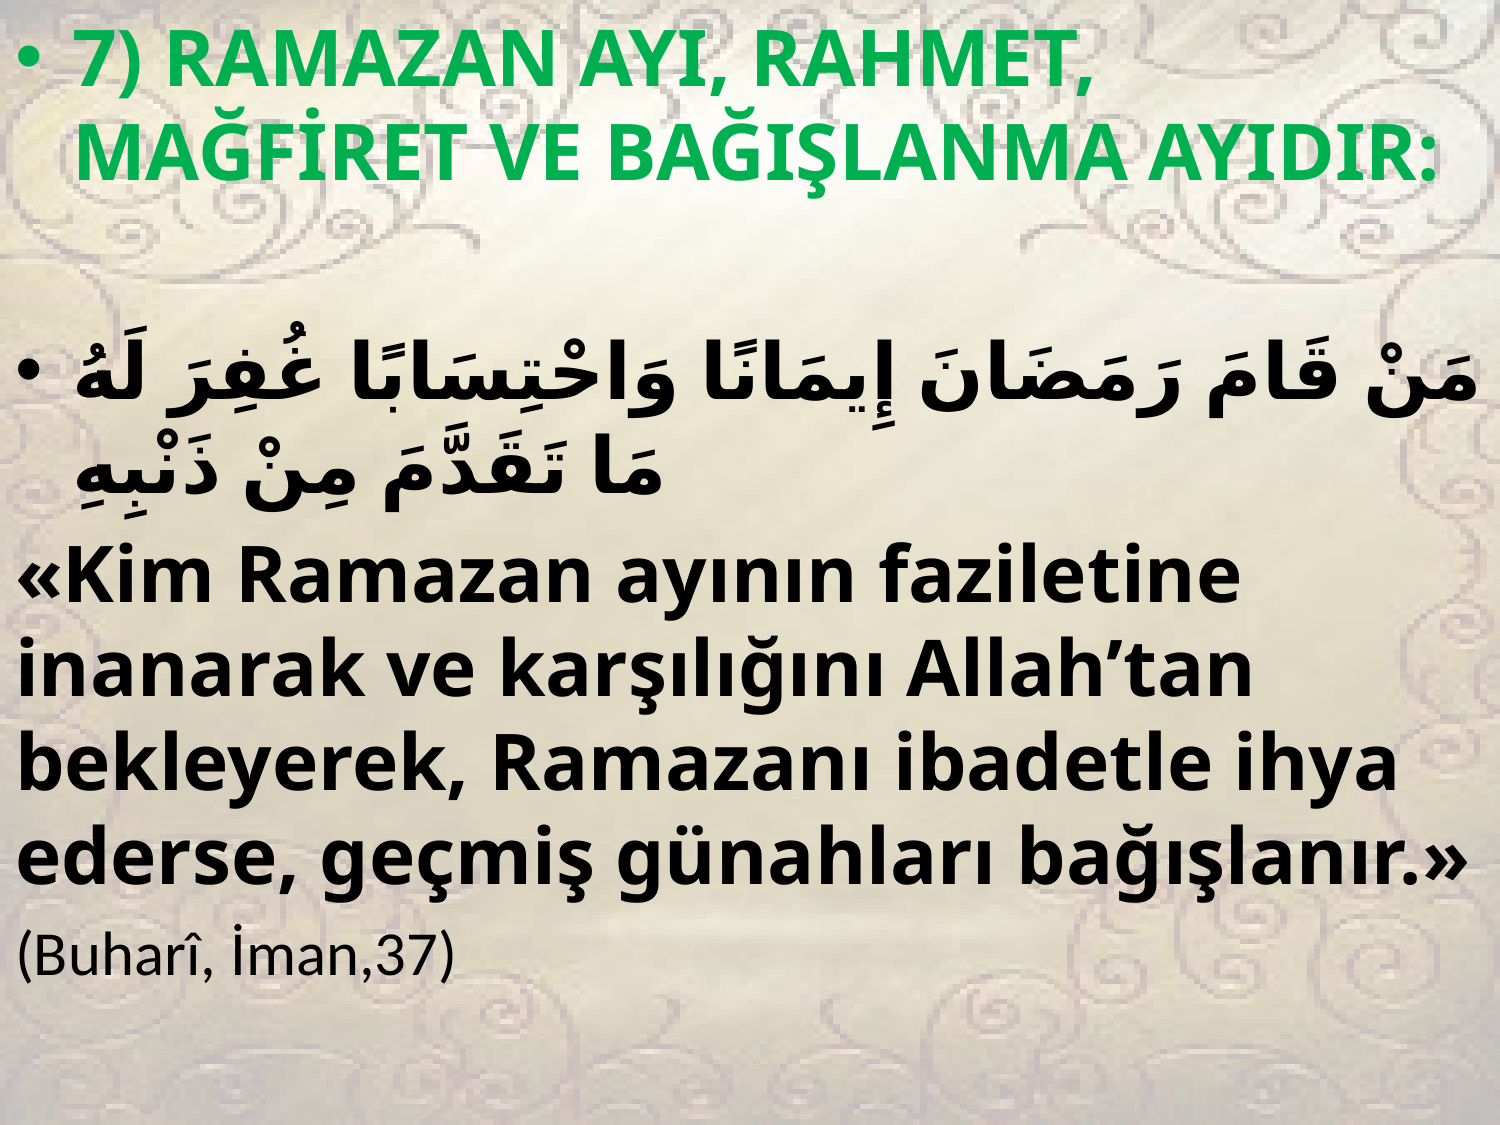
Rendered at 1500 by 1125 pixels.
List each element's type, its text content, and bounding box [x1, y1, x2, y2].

list 7) RAMAZAN AYI, RAHMET, MAĞFİRET VE BAĞIŞLANMA AYIDIR: مَنْ قَامَ رَمَضَانَ إِيمَانًا وَاحْتِسَابًا غُفِرَ لَهُ مَا تَقَدَّمَ مِنْ ذَنْبِهِ «Kim Ramazan ayının faziletine inanarak ve karşılığını Allah’tan bekleyerek, Ramazanı ibadetle ihya ederse, geçmiş günahları bağışlanır.» (Buharî, İman,37) [0, 0, 1500, 1125]
